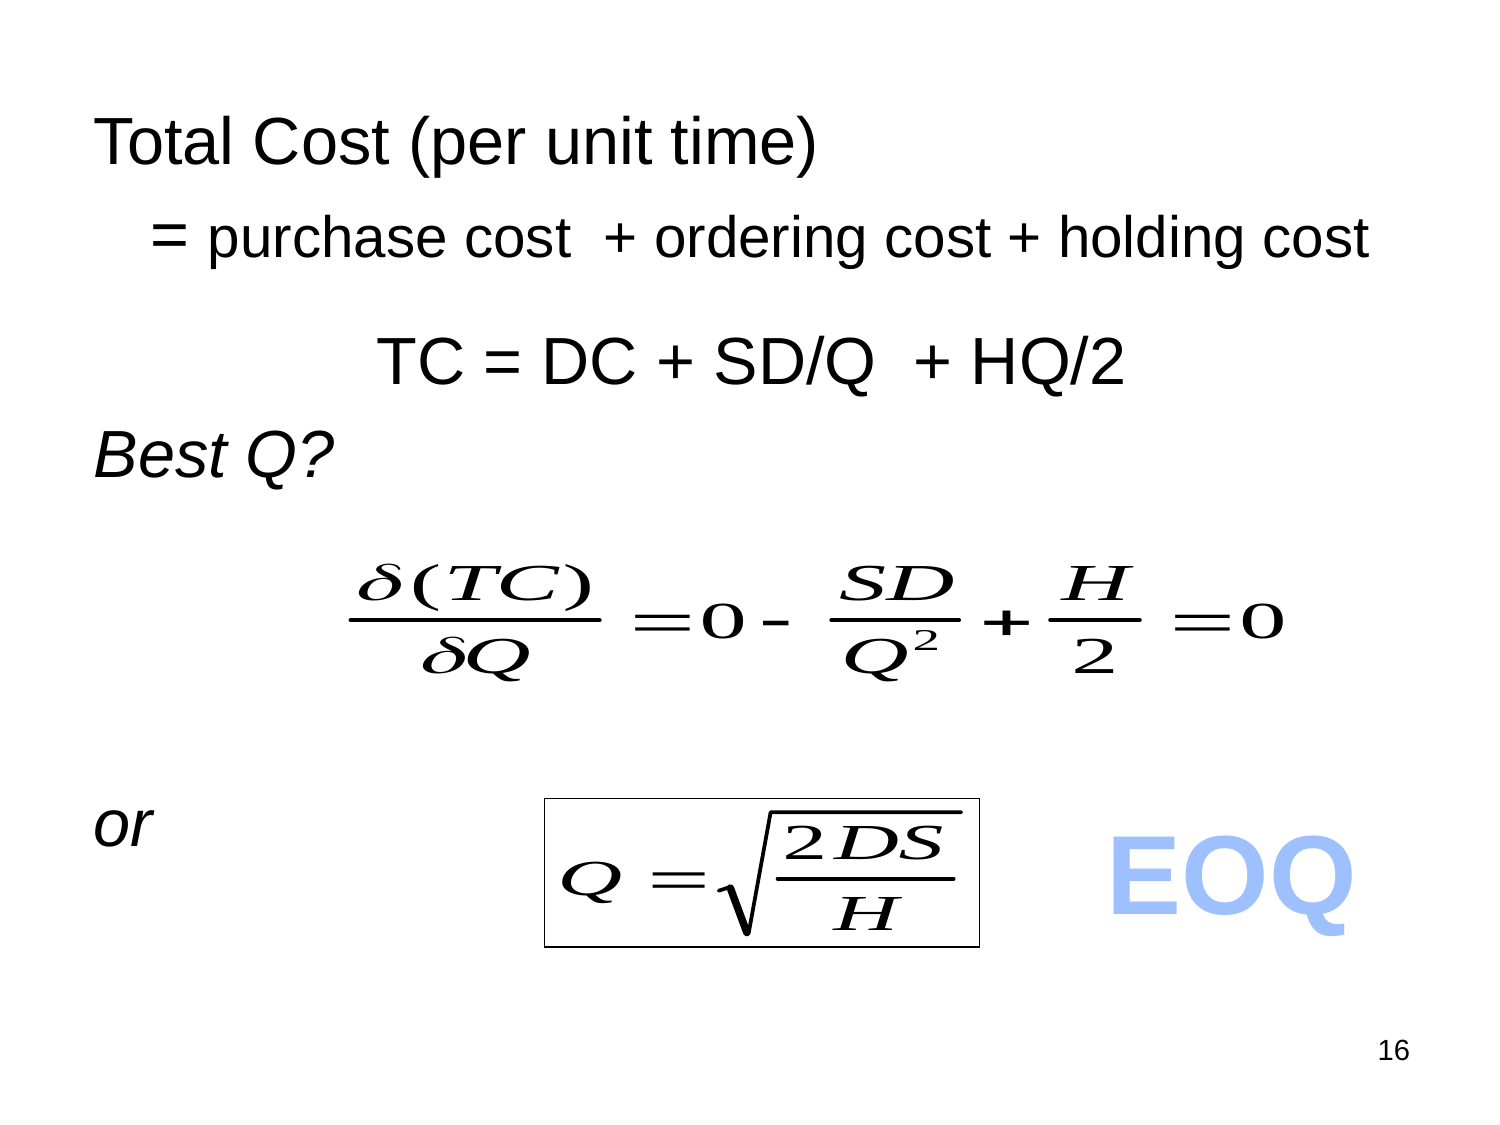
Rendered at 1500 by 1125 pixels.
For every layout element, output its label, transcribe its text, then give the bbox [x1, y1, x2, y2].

slide_number 16 [1074, 1024, 1425, 1103]
list Total Cost (per unit time) = purchase cost + ordering cost + holding cost TC = DC + SD/Q + HQ/2 Best Q? or [78, 90, 1426, 766]
title [62, 5, 1338, 194]
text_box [545, 799, 979, 947]
text_box EOQ [1091, 794, 1372, 945]
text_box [334, 550, 1302, 776]
